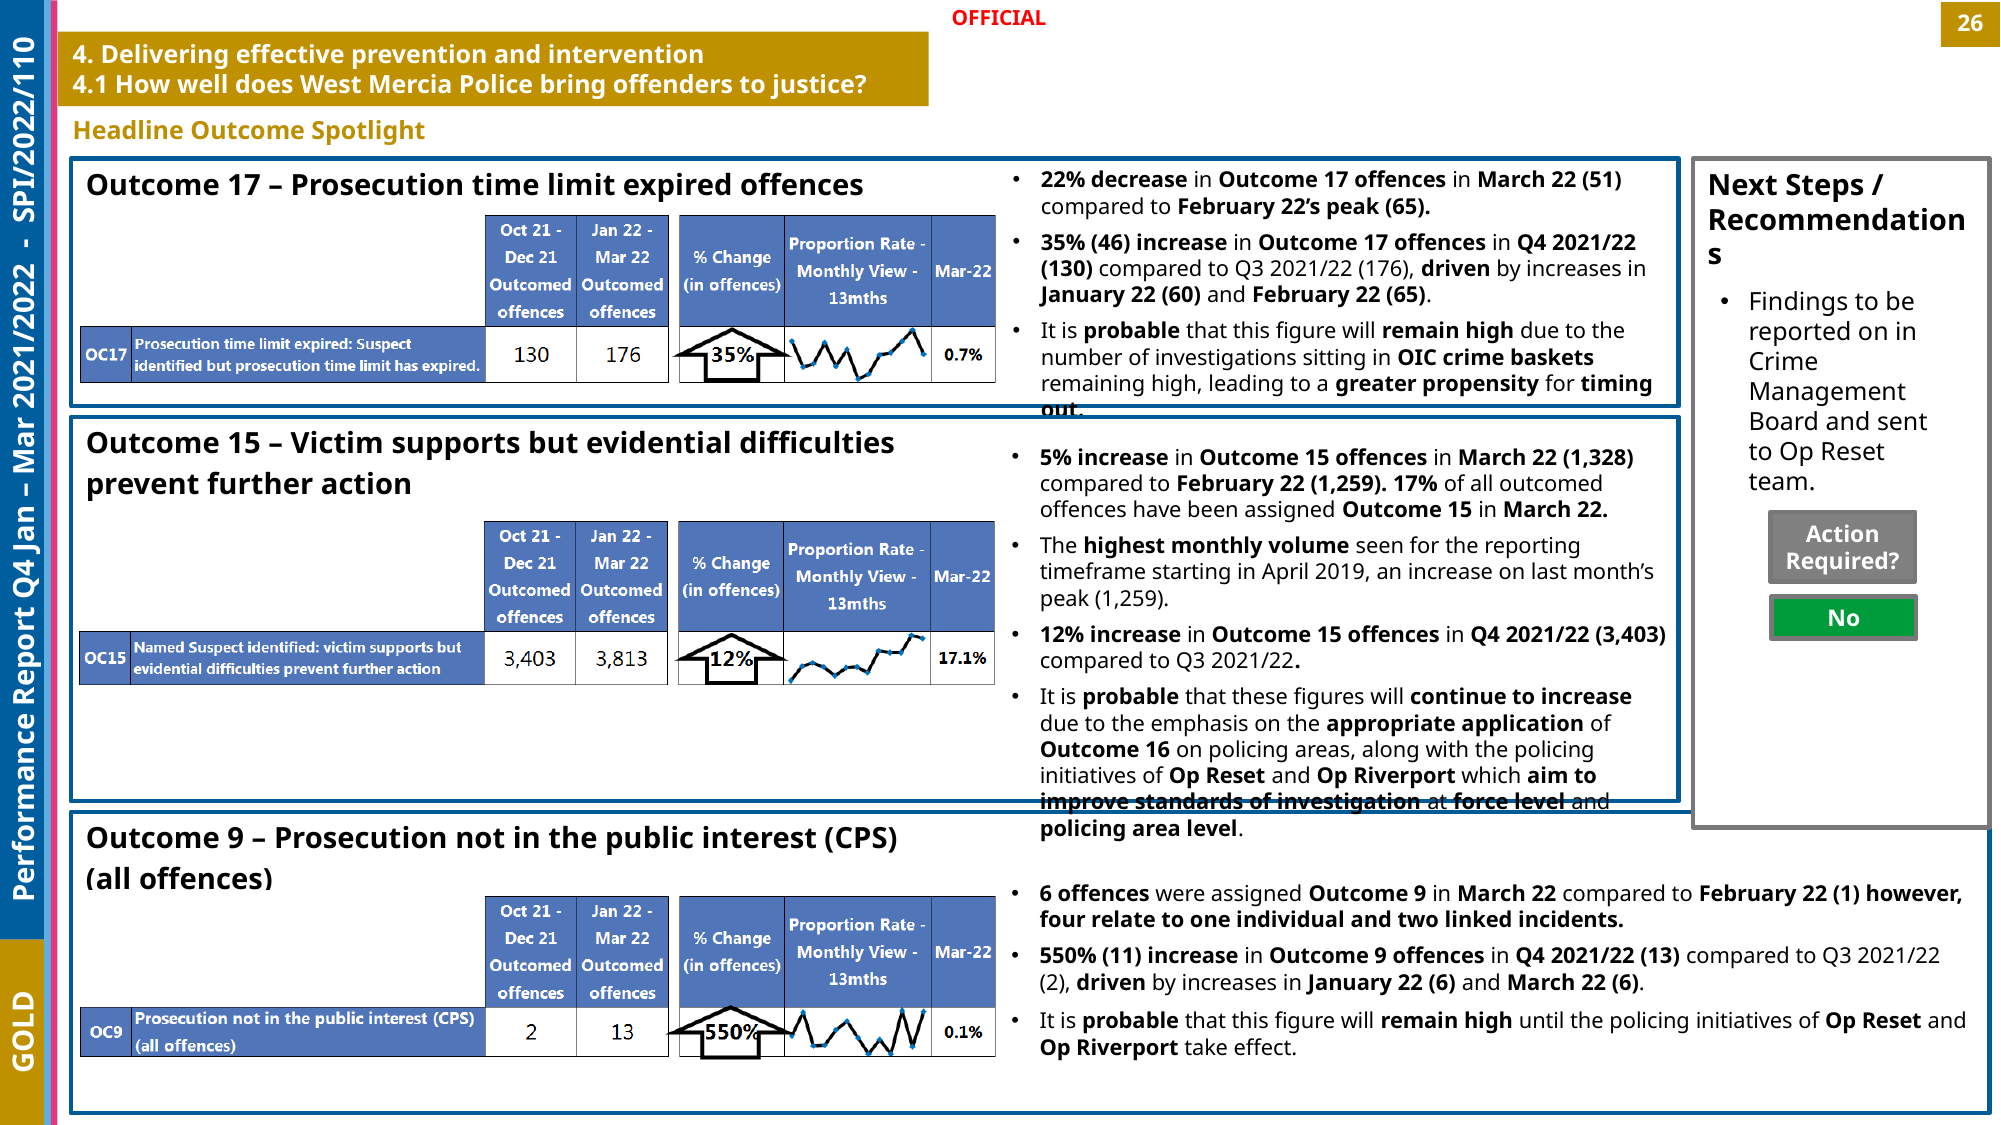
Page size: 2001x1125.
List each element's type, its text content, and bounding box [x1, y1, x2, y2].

text_box Headline Outcome Spotlight [57, 107, 929, 153]
text_box 6 offences were assigned Outcome 9 in March 22 compared to February 22 (1) however, four relate to one individual and two linked incidents. 550% (11) increase in Outcome 9 offences in Q4 2021/22 (13) compared to Q3 2021/22 (2), driven by increases in January 22 (6) and March 22 (6). It is probable that this figure will remain high until the policing initiatives of Op Reset and Op Riverport take effect. [996, 872, 1984, 1067]
text_box 22% decrease in Outcome 17 offences in March 22 (51) compared to February 22’s peak (65). 35% (46) increase in Outcome 17 offences in Q4 2021/22 (130) compared to Q3 2021/22 (176), driven by increases in January 22 (60) and February 22 (65). It is probable that this figure will remain high due to the number of investigations sitting in OIC crime baskets remaining high, leading to a greater propensity for timing out. [997, 158, 1679, 417]
text_box Next Steps / Recommendations [1692, 158, 1990, 828]
text_box Findings to be reported on in Crime Management Board and sent to Op Reset team. [1705, 278, 1971, 503]
text_box Outcome 17 – Prosecution time limit expired offences [71, 158, 997, 407]
text_box 5% increase in Outcome 15 offences in March 22 (1,328) compared to February 22 (1,259). 17% of all outcomed offences have been assigned Outcome 15 in March 22. The highest monthly volume seen for the reporting timeframe starting in April 2019, an increase on last month’s peak (1,259). 12% increase in Outcome 15 offences in Q4 2021/22 (3,403) compared to Q3 2021/22. It is probable that these figures will continue to increase due to the emphasis on the appropriate application of Outcome 16 on policing areas, along with the policing initiatives of Op Reset and Op Riverport which aim to improve standards of investigation at force level and policing area level. [996, 435, 1686, 848]
picture [79, 890, 998, 1062]
text_box No [1771, 596, 1917, 639]
picture [78, 209, 1003, 393]
picture [77, 518, 997, 689]
text_box 4. Delivering effective prevention and intervention 4.1 How well does West Mercia Police bring offenders to justice? [57, 31, 929, 107]
text_box Outcome 15 – Victim supports but evidential difficulties prevent further action [71, 417, 1679, 801]
slide_number 26 [1940, 2, 2000, 47]
text_box Action Required? [1770, 512, 1915, 582]
text_box Outcome 9 – Prosecution not in the public interest (CPS) (all offences) [71, 811, 1990, 1114]
